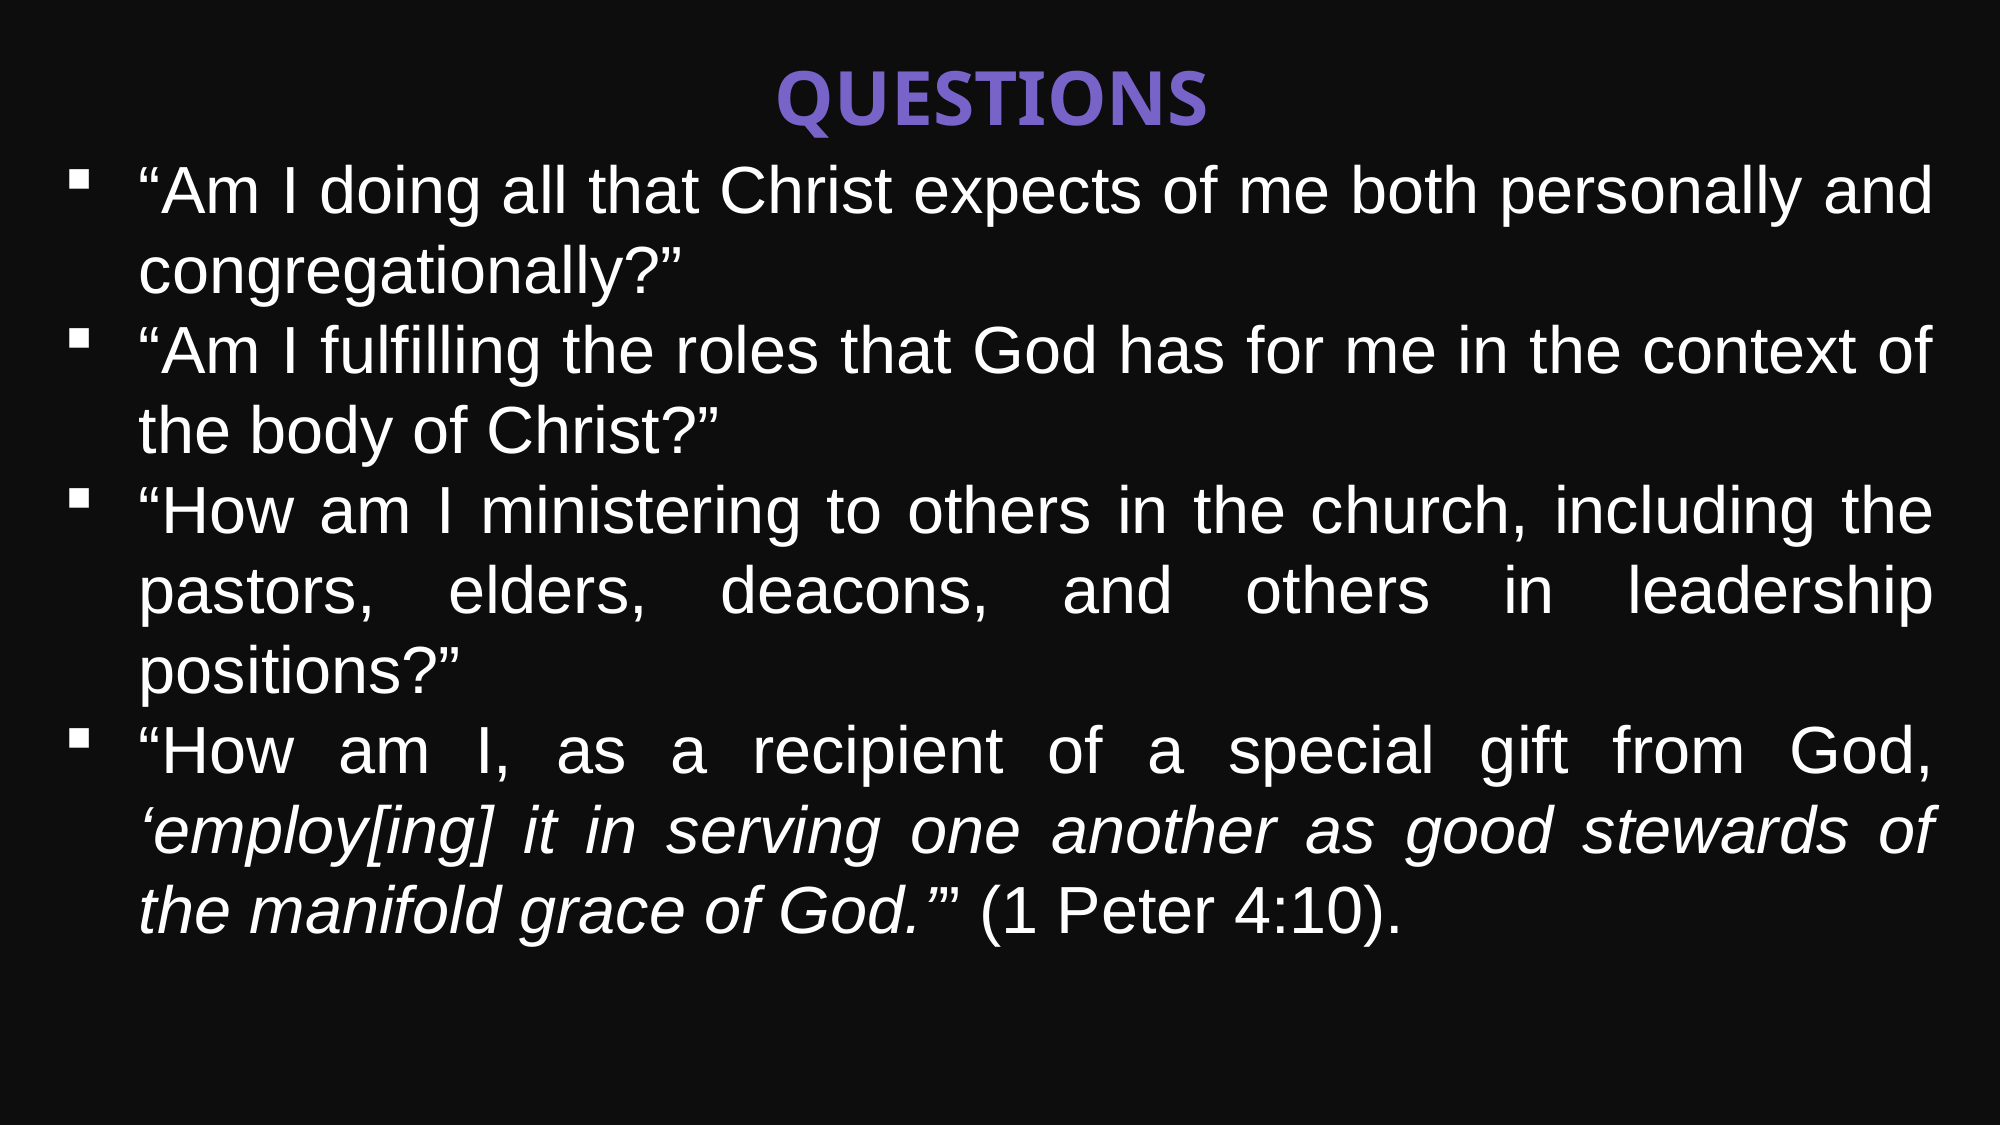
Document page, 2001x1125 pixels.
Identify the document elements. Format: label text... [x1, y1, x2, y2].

text_box “Am I doing all that Christ expects of me both personally and congregationally?” “Am I fulfilling the roles that God has for me in the context of the body of Christ?” “How am I ministering to others in the church, including the pastors, elders, deacons, and others in leadership positions?” “How am I, as a recipient of a special gift from God, ‘employ[ing] it in serving one another as good stewards of the manifold grace of God.’” (1 Peter 4:10). [49, 139, 1951, 955]
subtitle Questions [34, 42, 1951, 184]
